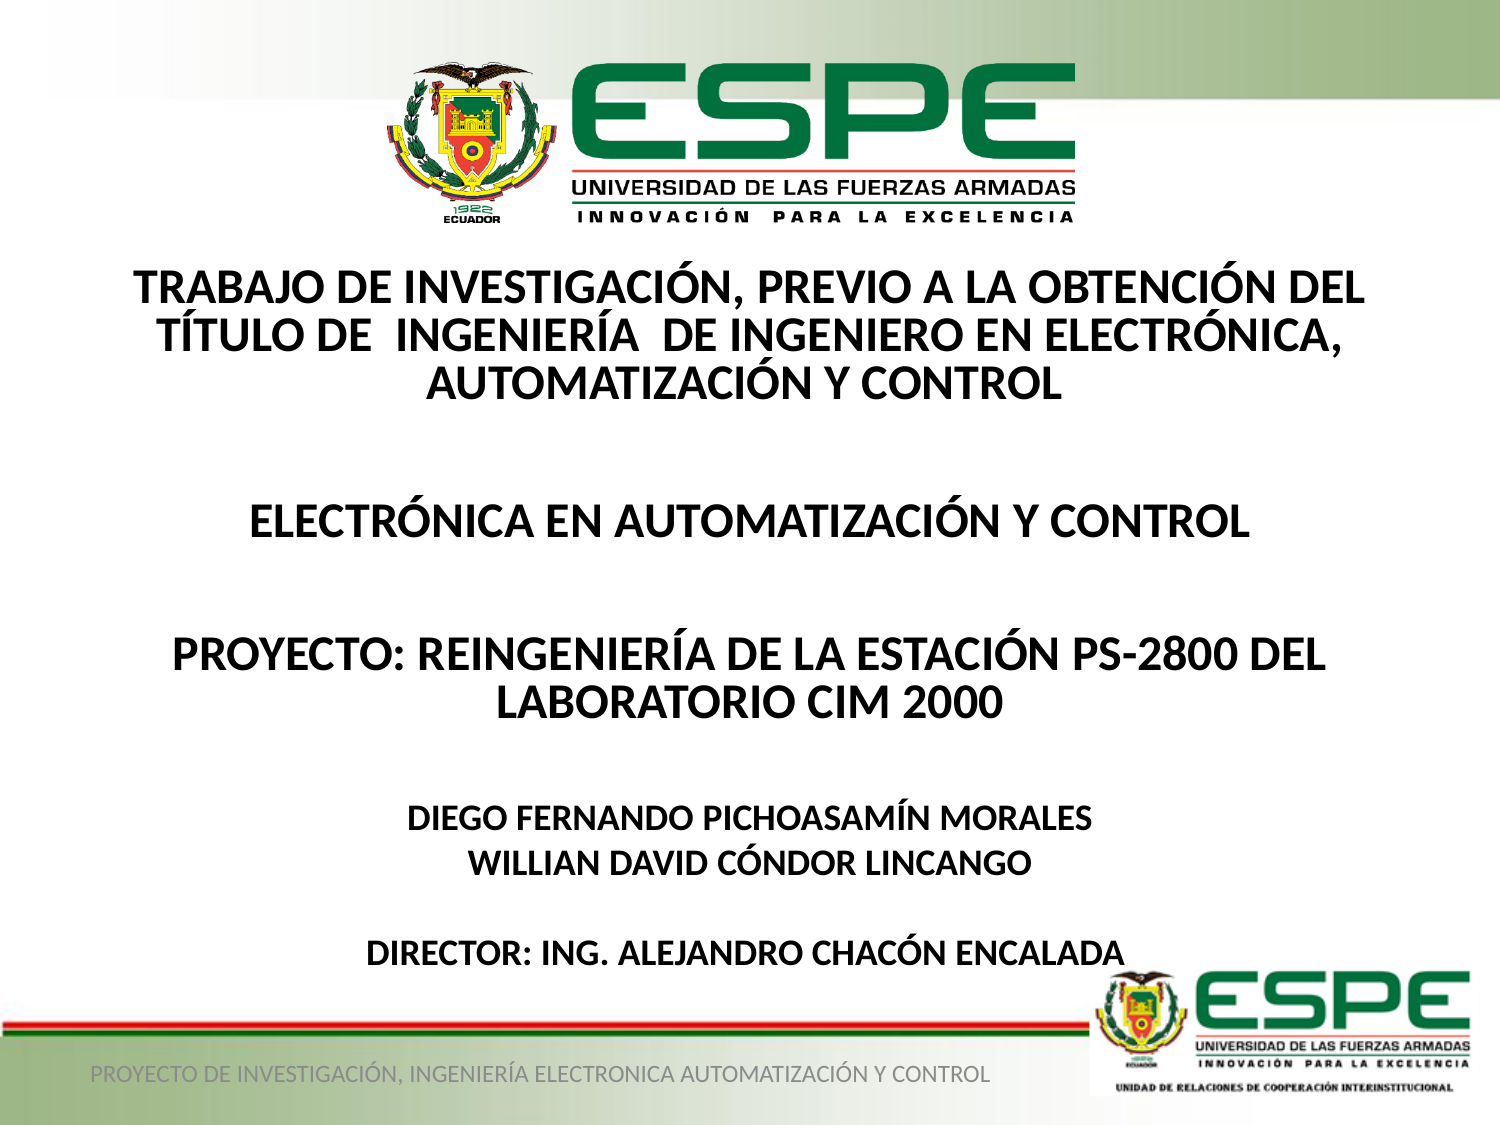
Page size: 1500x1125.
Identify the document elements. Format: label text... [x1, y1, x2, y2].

picture [0, 0, 1500, 1125]
text_box TRABAJO DE INVESTIGACIÓN, PREVIO A LA OBTENCIÓN DEL TÍTULO DE INGENIERÍA DE INGENIERO EN ELECTRÓNICA, AUTOMATIZACIÓN Y CONTROL ELECTRÓNICA EN AUTOMATIZACIÓN Y CONTROL PROYECTO: REINGENIERÍA DE LA ESTACIÓN PS-2800 DEL LABORATORIO CIM 2000 DIEGO FERNANDO PICHOASAMÍN MORALES WILLIAN DAVID CÓNDOR LINCANGO DIRECTOR: ING. ALEJANDRO CHACÓN ENCALADA [87, 257, 1413, 981]
slide_number PROYECTO DE INVESTIGACIÓN, INGENIERÍA ELECTRONICA AUTOMATIZACIÓN Y CONTROL [75, 1042, 1045, 1103]
